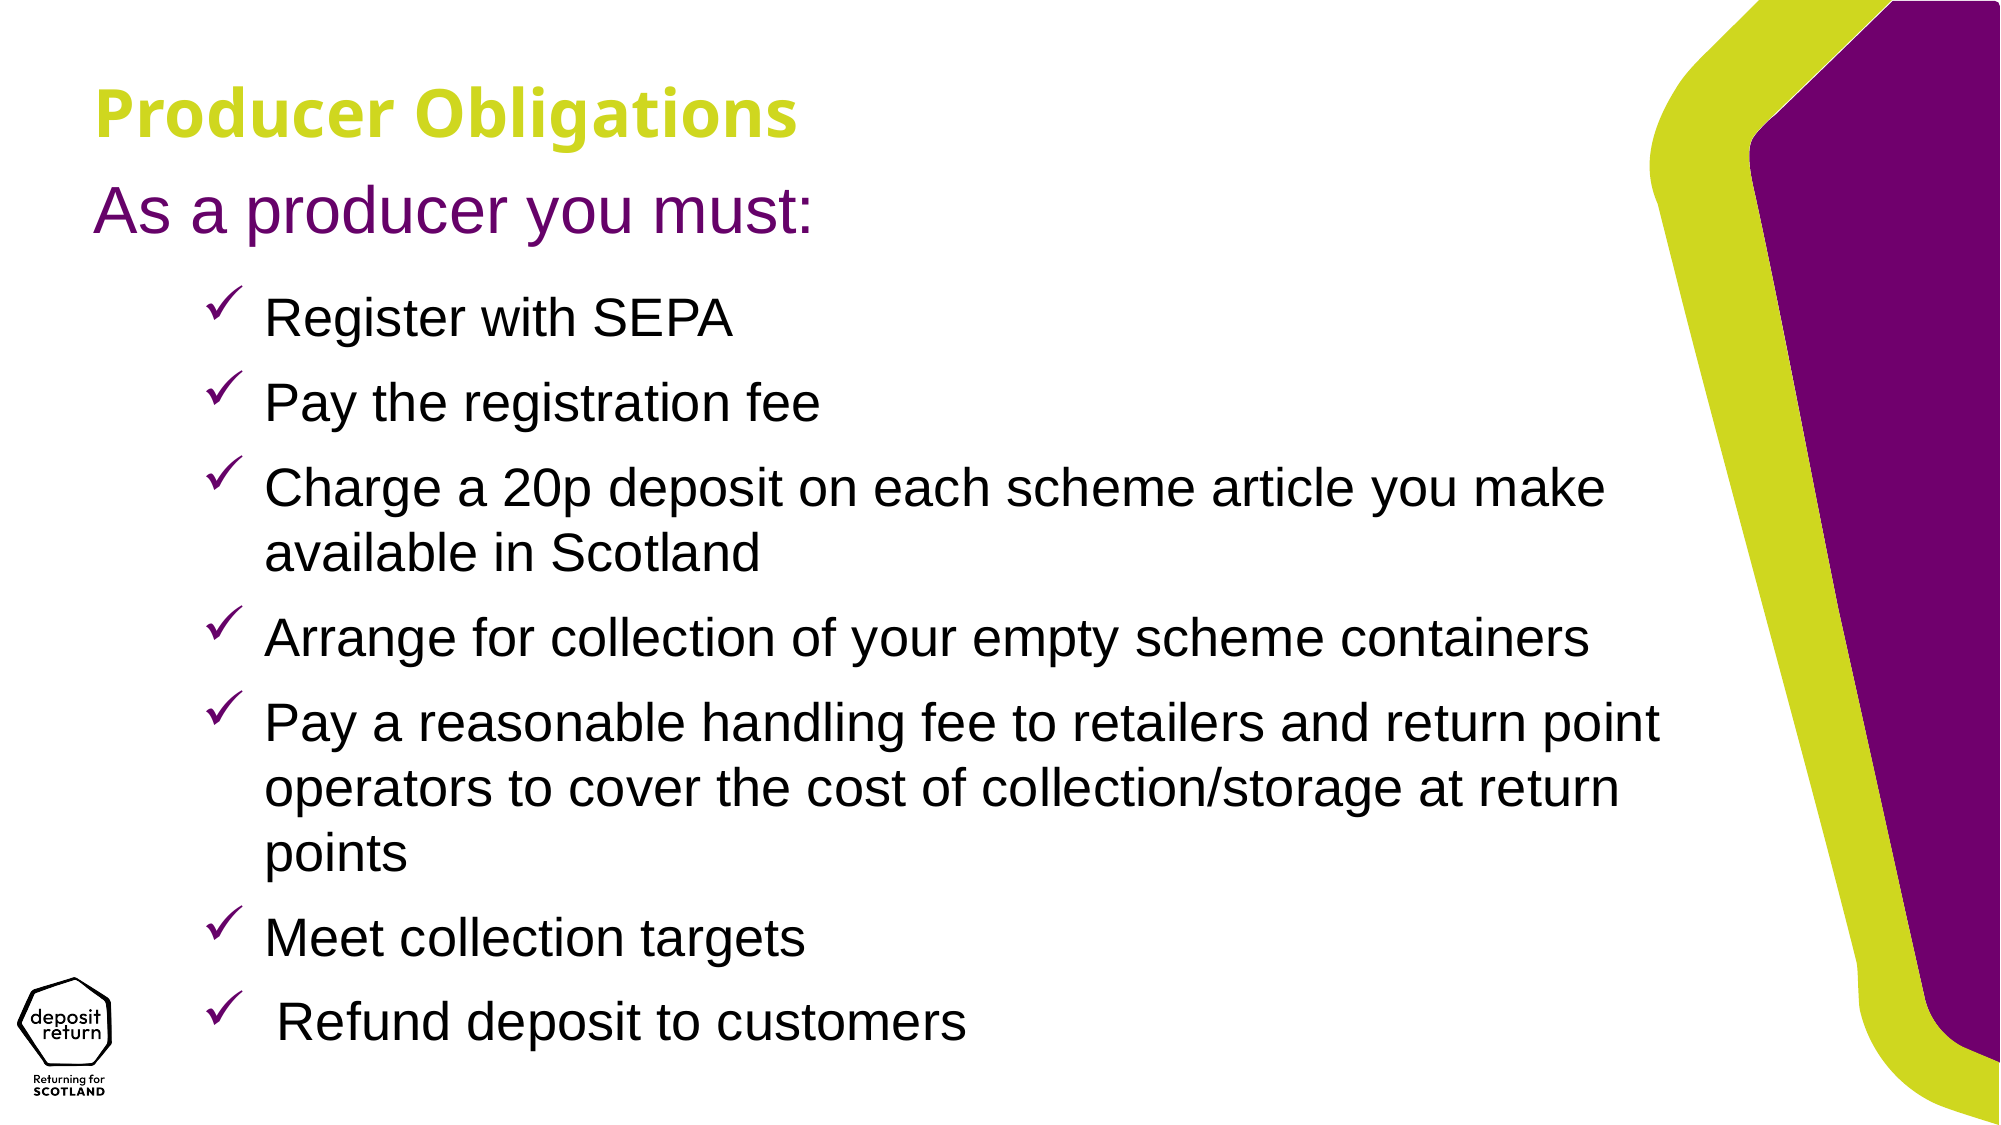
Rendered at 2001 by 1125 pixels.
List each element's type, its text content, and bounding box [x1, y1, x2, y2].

text_box Register with SEPA Pay the registration fee Charge a 20p deposit on each scheme article you make available in Scotland Arrange for collection of your empty scheme containers Pay a reasonable handling fee to retailers and return point operators to cover the cost of collection/storage at return points Meet collection targets Refund deposit to customers [187, 254, 1711, 1003]
picture [17, 977, 112, 1096]
text_box Producer Obligations [79, 63, 1616, 158]
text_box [1262, 387, 2000, 738]
text_box As a producer you must: [79, 159, 1650, 297]
